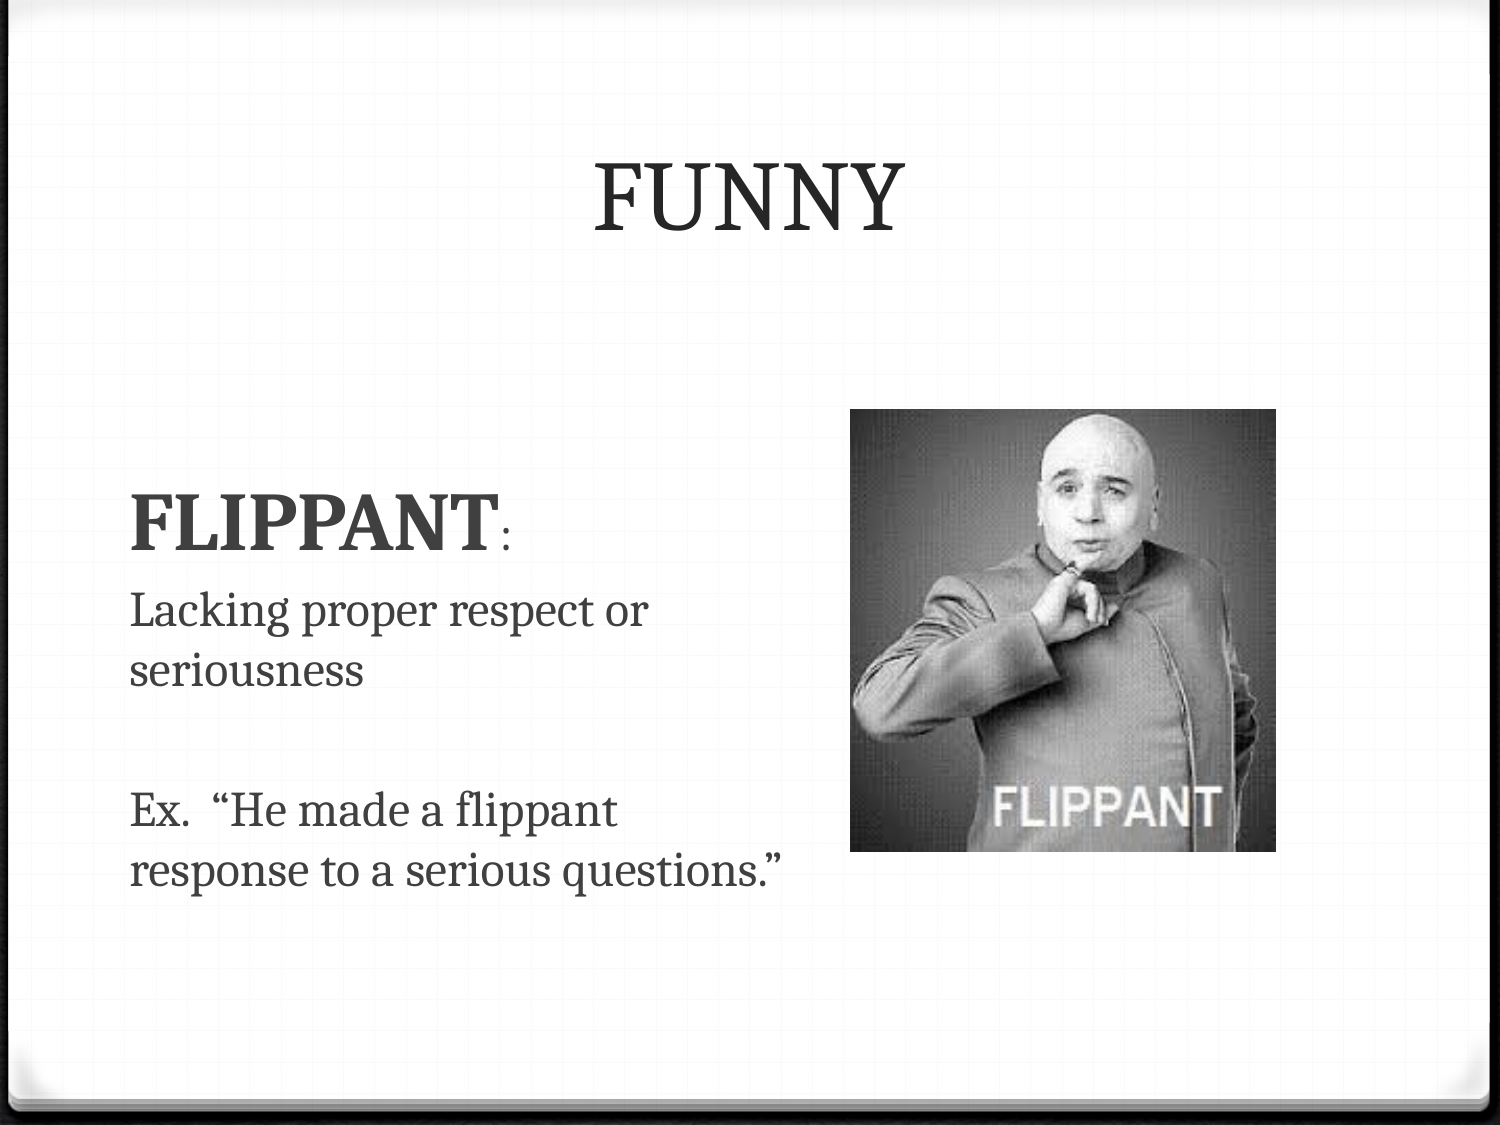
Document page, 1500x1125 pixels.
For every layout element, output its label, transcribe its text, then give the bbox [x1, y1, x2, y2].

title FUNNY [90, 71, 1410, 309]
list FLIPPANT: Lacking proper respect or seriousness Ex. “He made a flippant response to a serious questions.” [114, 459, 814, 930]
picture [0, 0, 1500, 1125]
